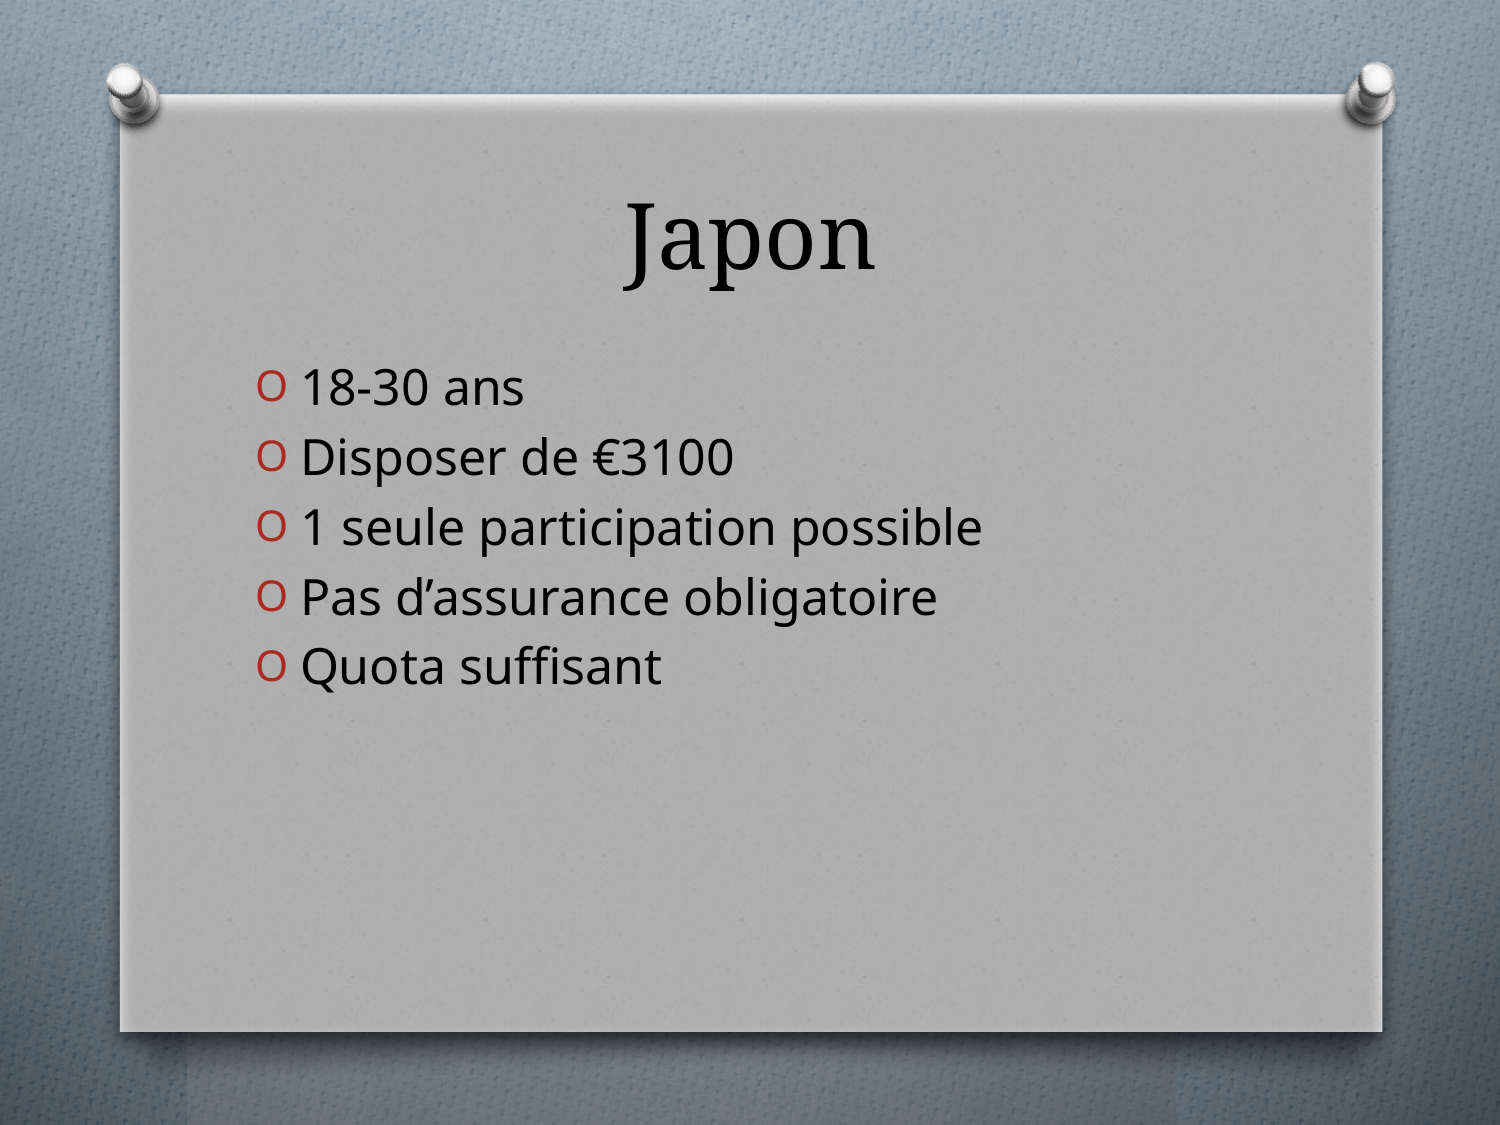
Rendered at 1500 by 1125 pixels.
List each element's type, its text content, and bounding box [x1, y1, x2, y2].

picture [75, 29, 198, 153]
picture [1317, 35, 1439, 156]
title Japon [179, 134, 1323, 332]
list 18-30 ans Disposer de €3100 1 seule participation possible Pas d’assurance obligatoire Quota suffisant [240, 347, 1257, 939]
